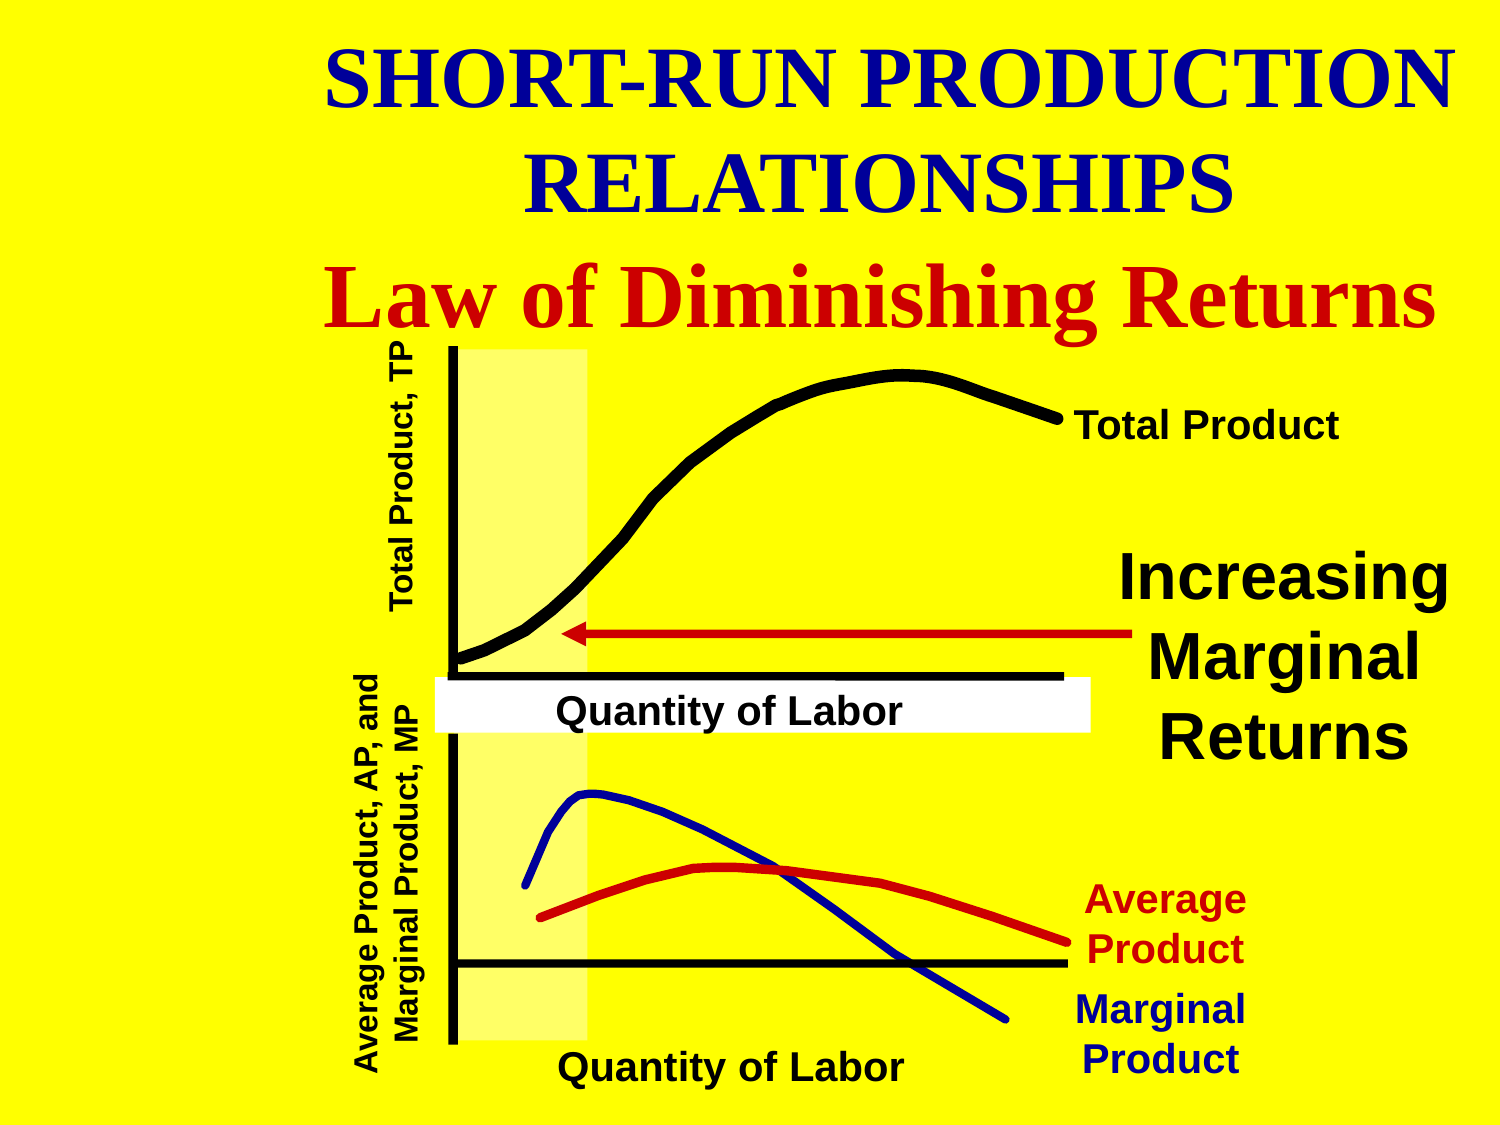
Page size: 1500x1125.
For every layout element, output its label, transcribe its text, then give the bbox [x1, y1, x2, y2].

text_box Increasing Marginal Returns [1103, 525, 1467, 780]
text_box Quantity of Labor [540, 681, 919, 733]
text_box Total Product [1064, 390, 1355, 455]
text_box [919, 677, 1091, 733]
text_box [451, 733, 1068, 1045]
text_box Total Product, TP [371, 324, 426, 628]
text_box [434, 677, 540, 733]
text_box Law of Diminishing Returns [309, 238, 1454, 354]
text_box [447, 346, 1064, 680]
text_box Average Product, AP, and Marginal Product, MP [336, 658, 432, 1090]
text_box SHORT-RUN PRODUCTION RELATIONSHIPS [308, 13, 1473, 238]
text_box Average Product [1069, 864, 1263, 980]
text_box Marginal Product [1060, 974, 1262, 1090]
text_box Quantity of Labor [542, 1045, 920, 1097]
